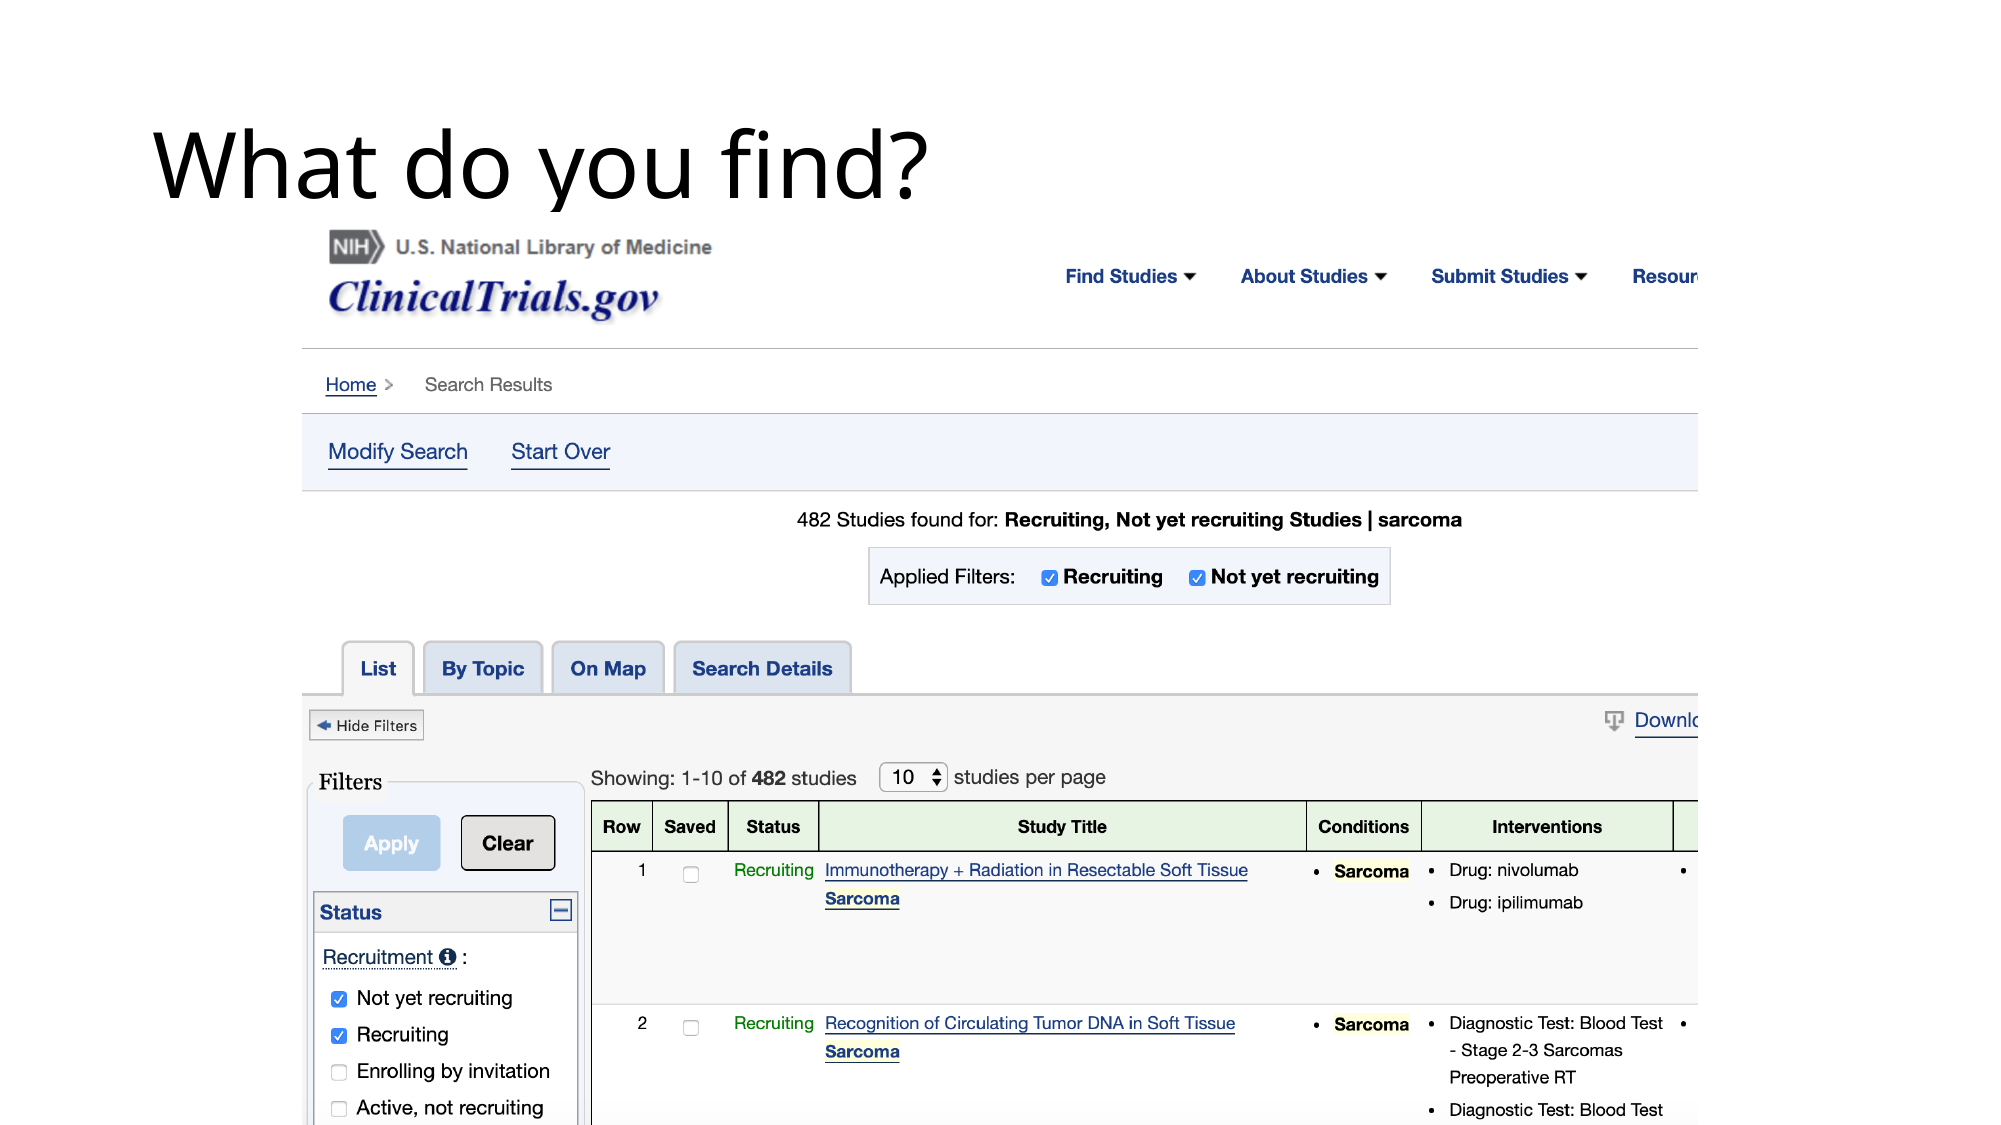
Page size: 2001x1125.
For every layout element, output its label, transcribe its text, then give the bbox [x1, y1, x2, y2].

title What do you find? [137, 59, 1863, 278]
picture [301, 212, 1698, 1125]
